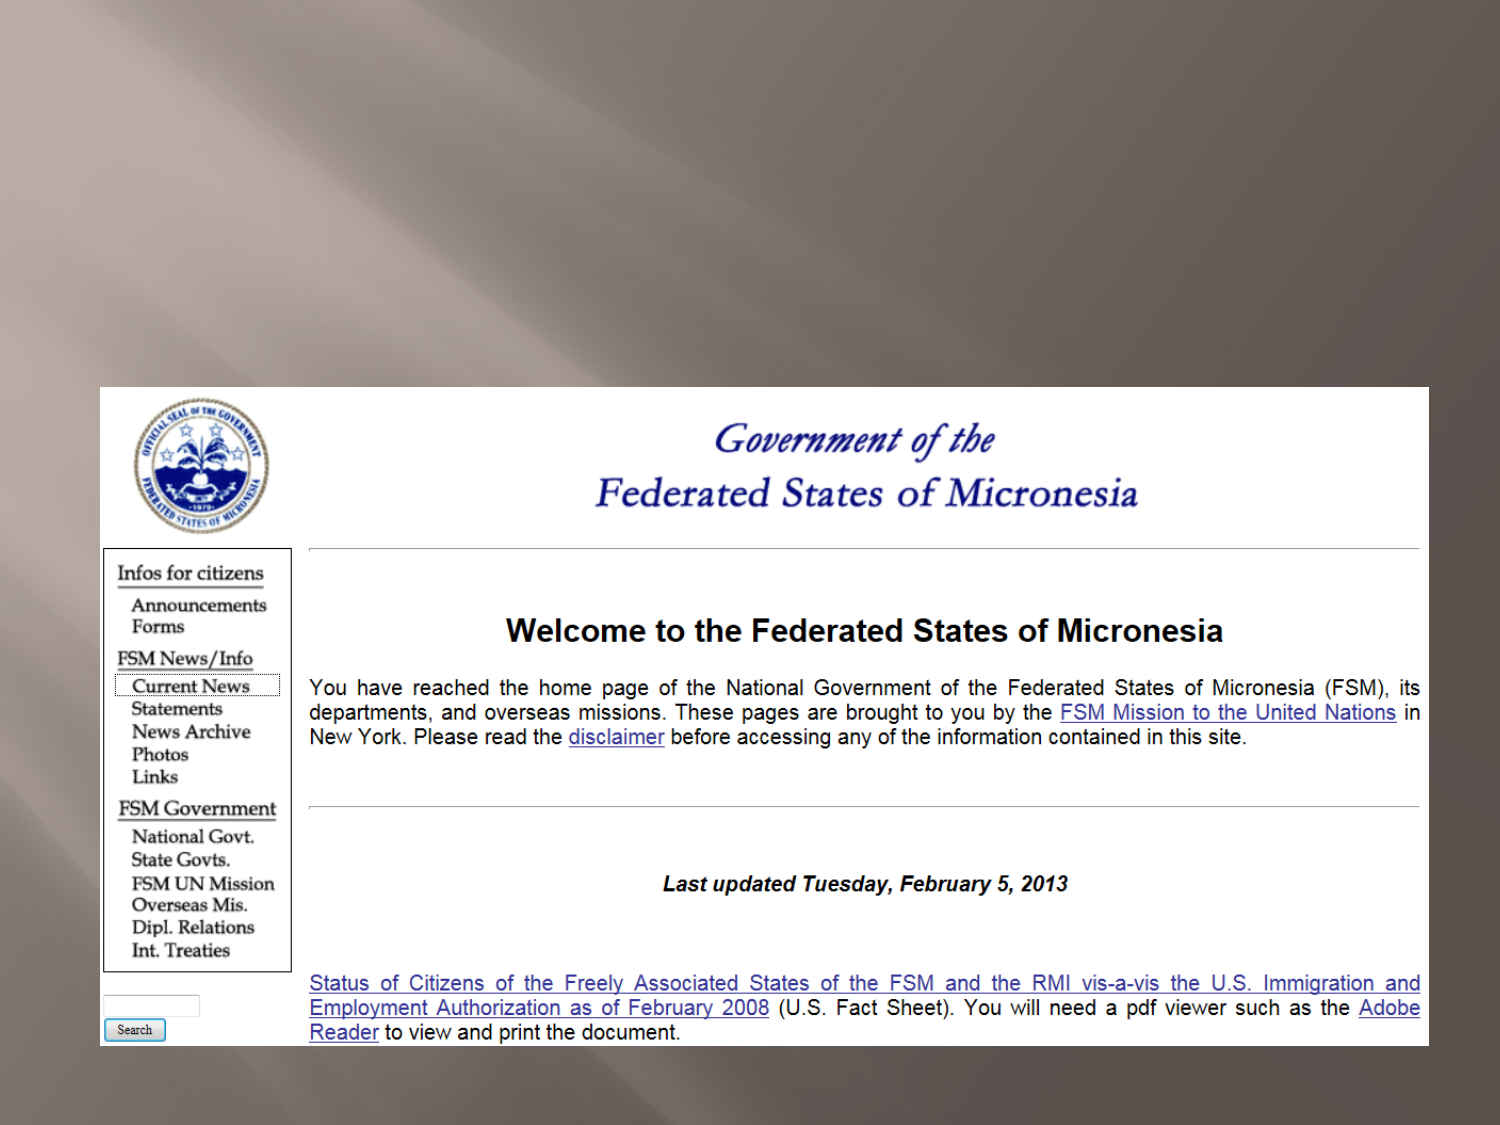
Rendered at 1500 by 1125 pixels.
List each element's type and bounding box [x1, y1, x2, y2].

picture [100, 387, 1429, 1046]
